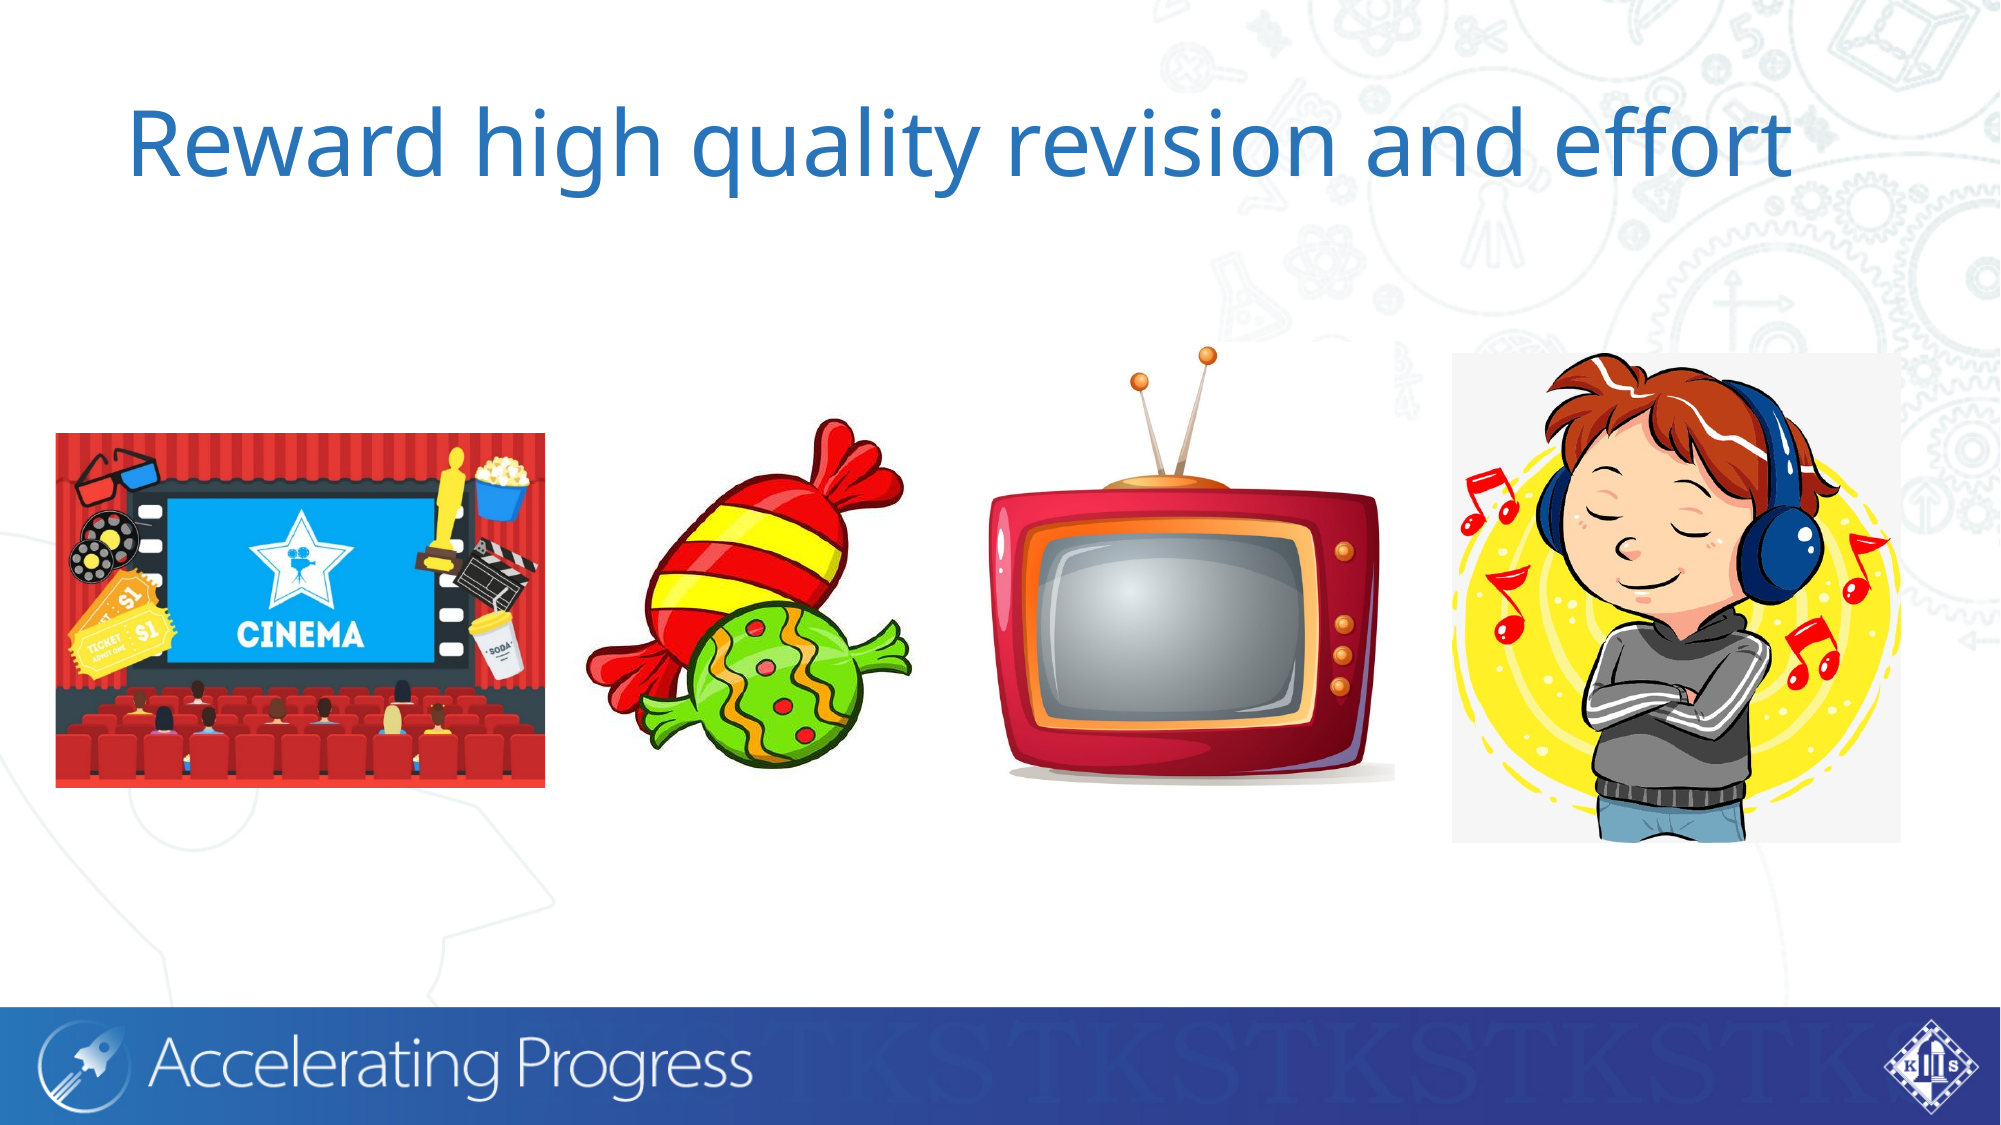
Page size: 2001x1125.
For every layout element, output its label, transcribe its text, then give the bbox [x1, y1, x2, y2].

text_box Reward high quality revision and effort [111, 61, 1932, 203]
picture [0, 0, 2001, 1125]
